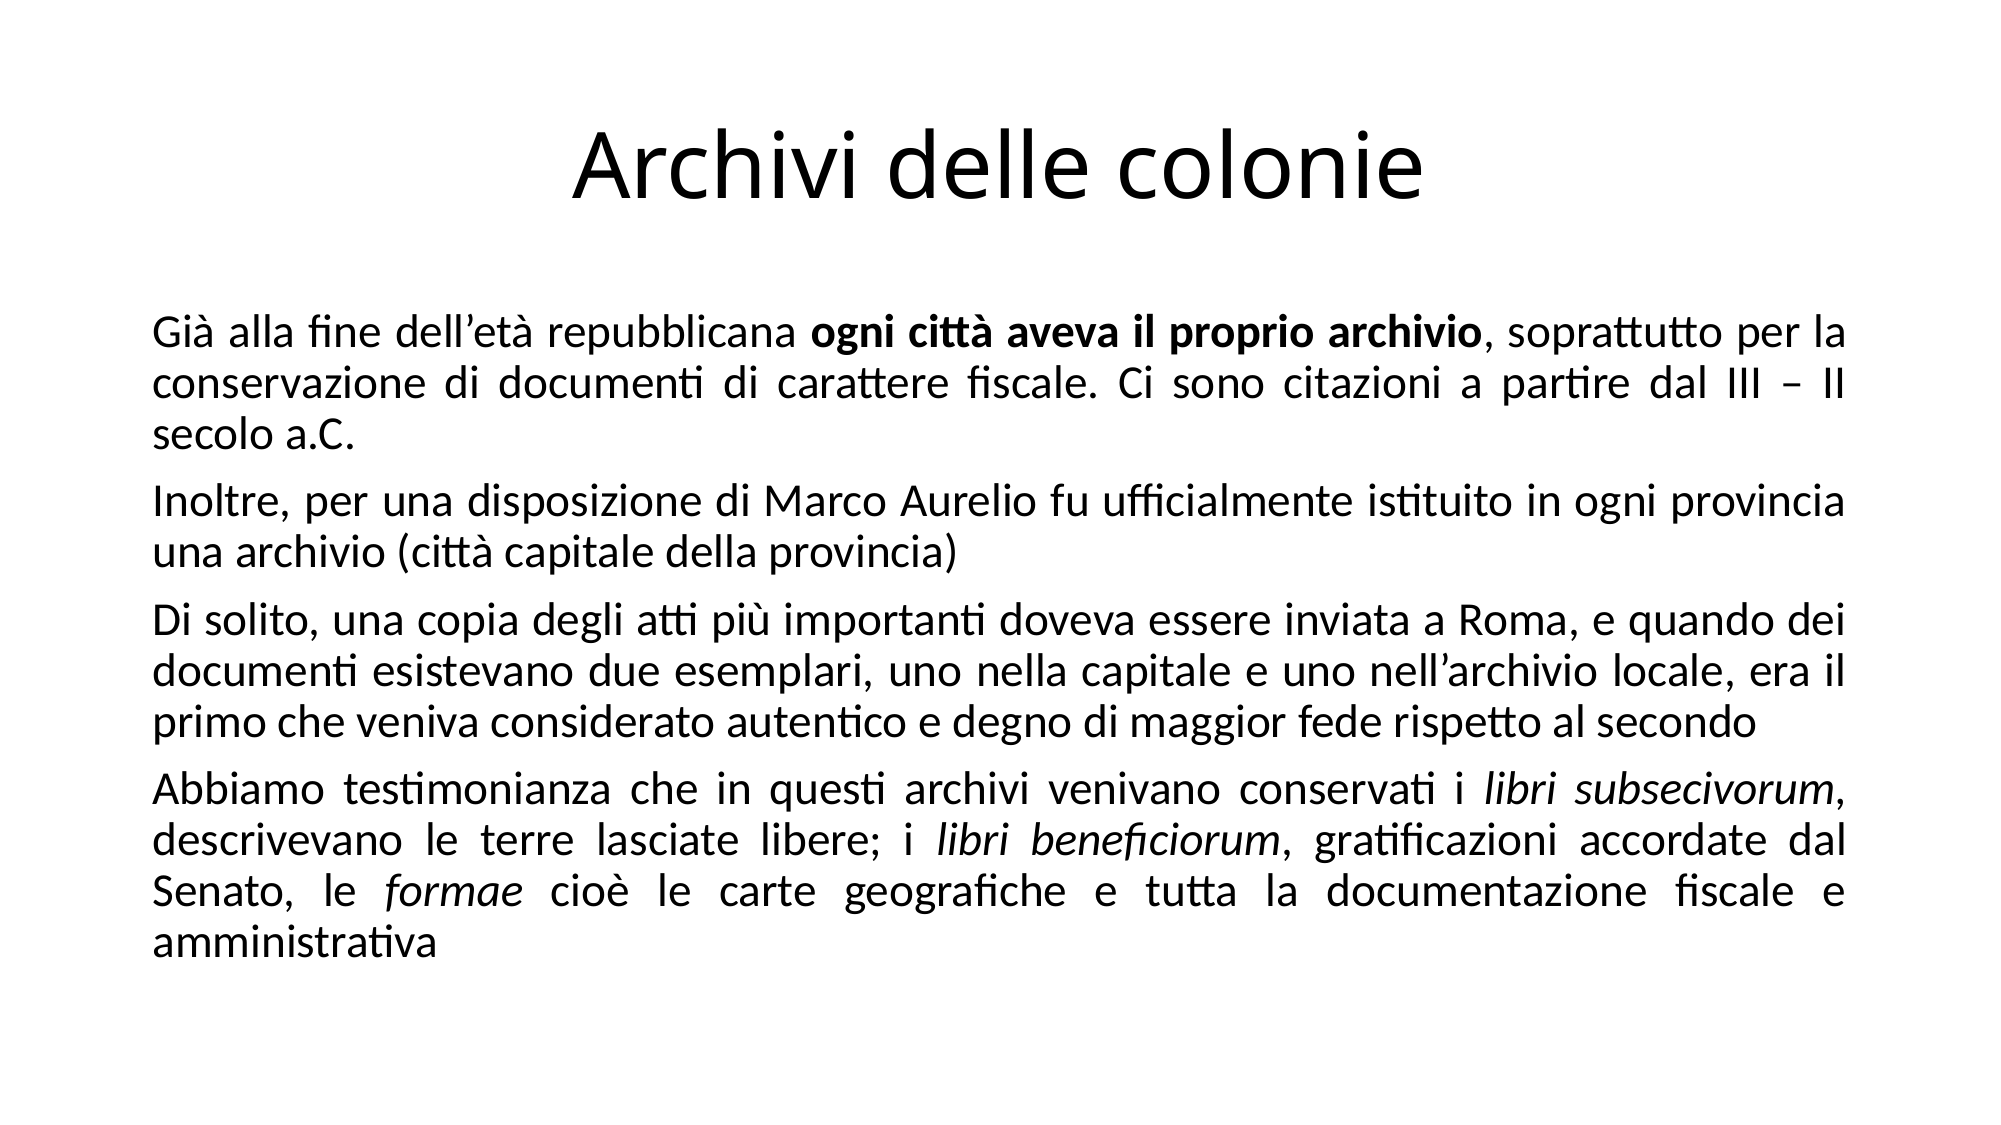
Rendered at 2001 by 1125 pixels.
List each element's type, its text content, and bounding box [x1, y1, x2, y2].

list Già alla fine dell’età repubblicana ogni città aveva il proprio archivio, soprattutto per la conservazione di documenti di carattere fiscale. Ci sono citazioni a partire dal III – II secolo a.C. Inoltre, per una disposizione di Marco Aurelio fu ufficialmente istituito in ogni provincia una archivio (città capitale della provincia) Di solito, una copia degli atti più importanti doveva essere inviata a Roma, e quando dei documenti esistevano due esemplari, uno nella capitale e uno nell’archivio locale, era il primo che veniva considerato autentico e degno di maggior fede rispetto al secondo Abbiamo testimonianza che in questi archivi venivano conservati i libri subsecivorum, descrivevano le terre lasciate libere; i libri beneficiorum, gratificazioni accordate dal Senato, le formae cioè le carte geografiche e tutta la documentazione fiscale e amministrativa [137, 299, 1863, 1014]
title Archivi delle colonie [137, 59, 1863, 278]
